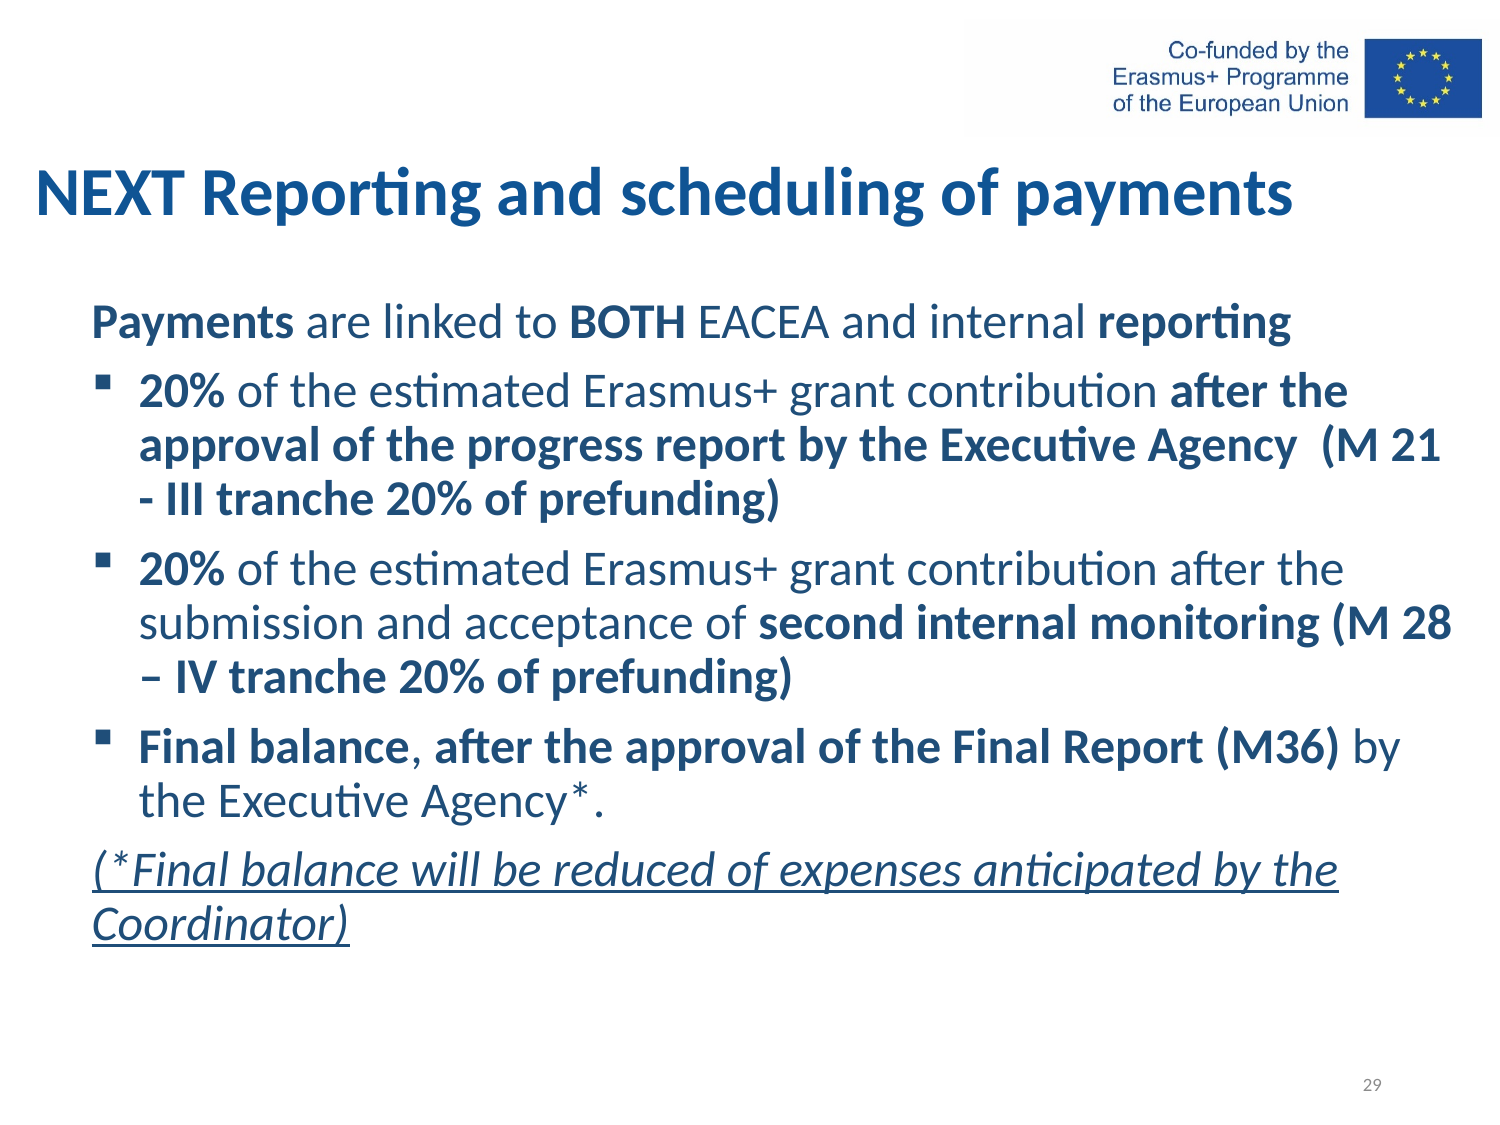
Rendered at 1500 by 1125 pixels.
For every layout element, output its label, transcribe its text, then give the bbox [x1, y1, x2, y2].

title NEXT Reporting and scheduling of payments [2, 115, 1329, 271]
list Payments are linked to BOTH EACEA and internal reporting 20% of the estimated Erasmus+ grant contribution after the approval of the progress report by the Executive Agency (M 21 - III tranche 20% of prefunding) 20% of the estimated Erasmus+ grant contribution after the submission and acceptance of second internal monitoring (M 28 – IV tranche 20% of prefunding) Final balance, after the approval of the Final Report (M36) by the Executive Agency*. (*Final balance will be reduced of expenses anticipated by the Coordinator) [76, 287, 1471, 1043]
picture [964, 19, 1500, 137]
text_box [546, 659, 1282, 694]
text_box [567, 393, 965, 634]
slide_number 29 [1059, 1042, 1397, 1103]
text_box [544, 694, 1329, 838]
